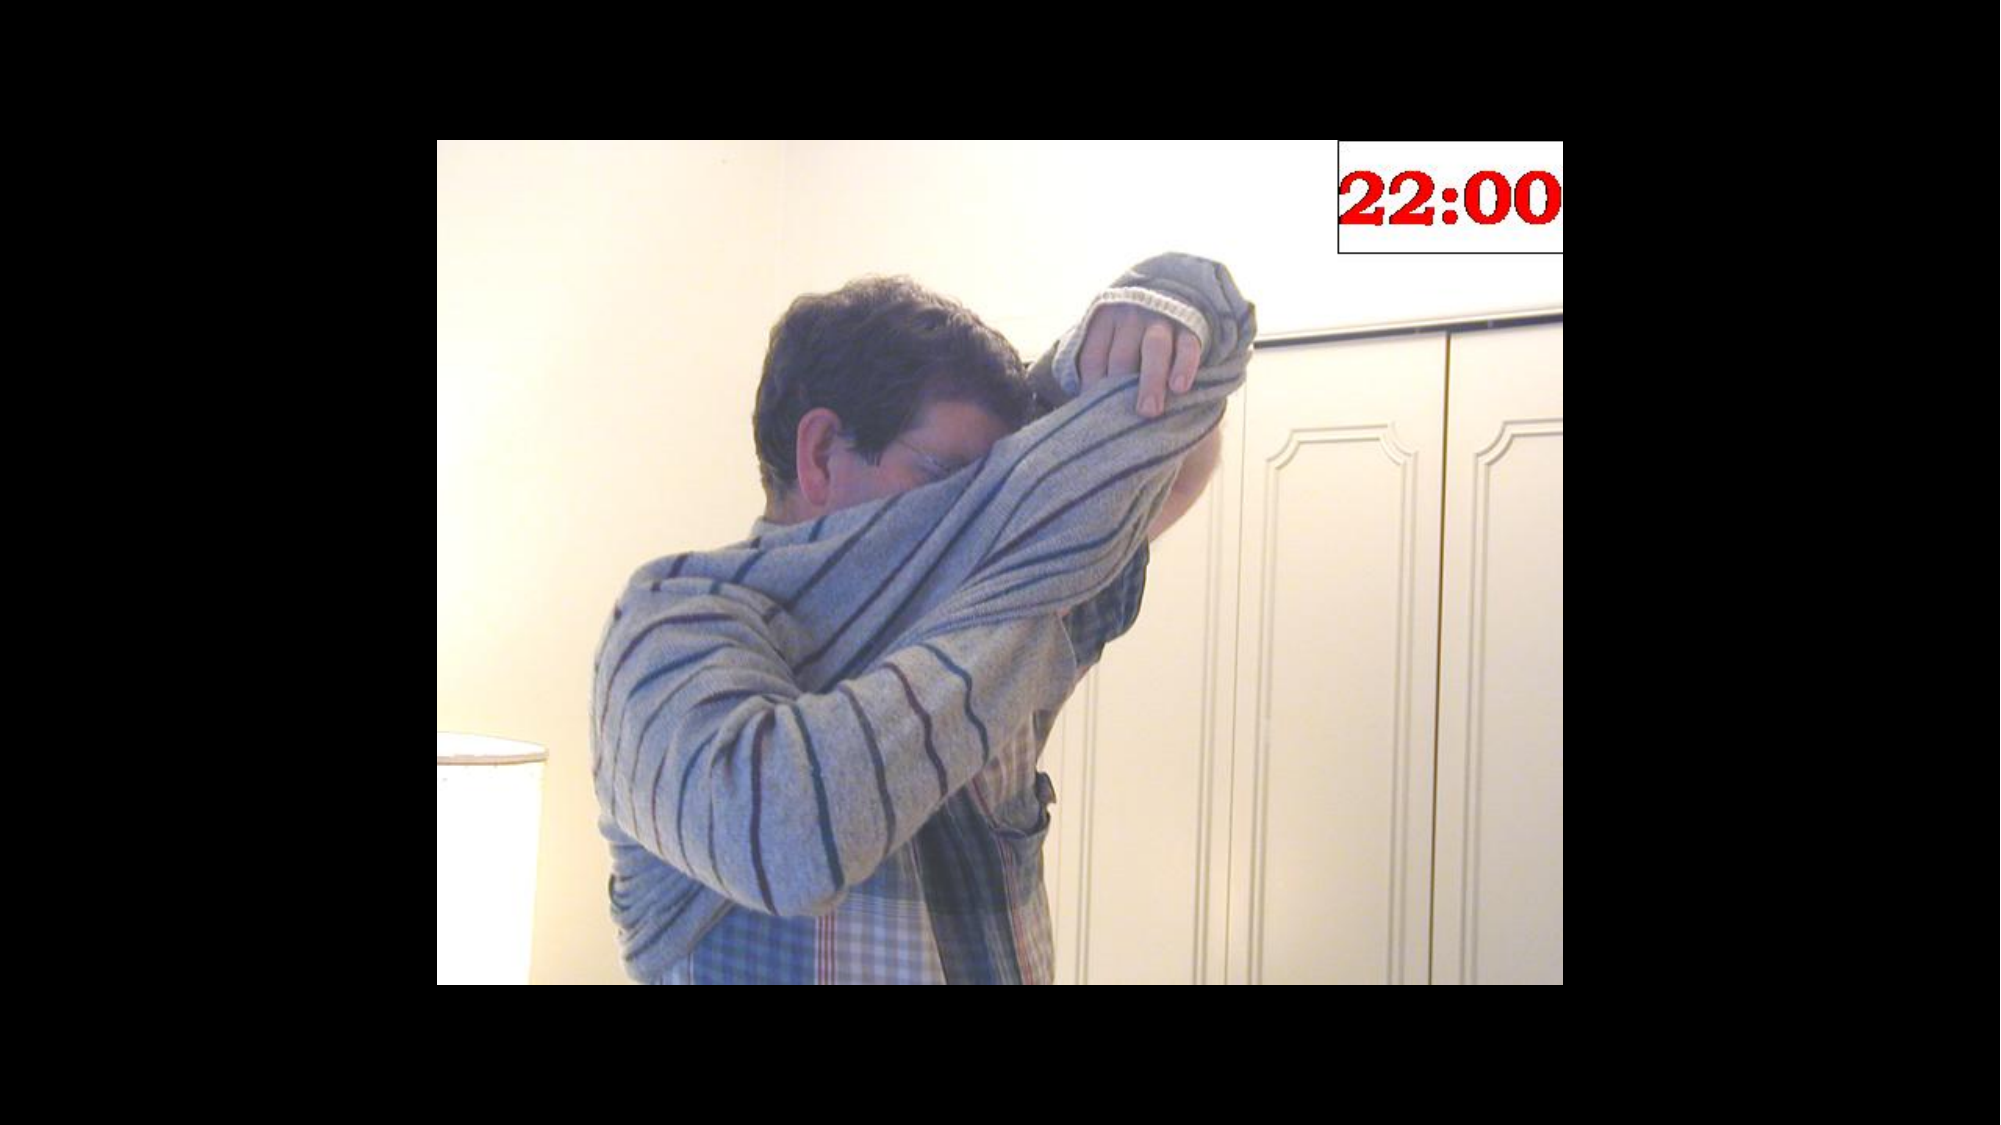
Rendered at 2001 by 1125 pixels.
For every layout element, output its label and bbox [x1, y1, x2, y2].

picture [437, 140, 1563, 985]
